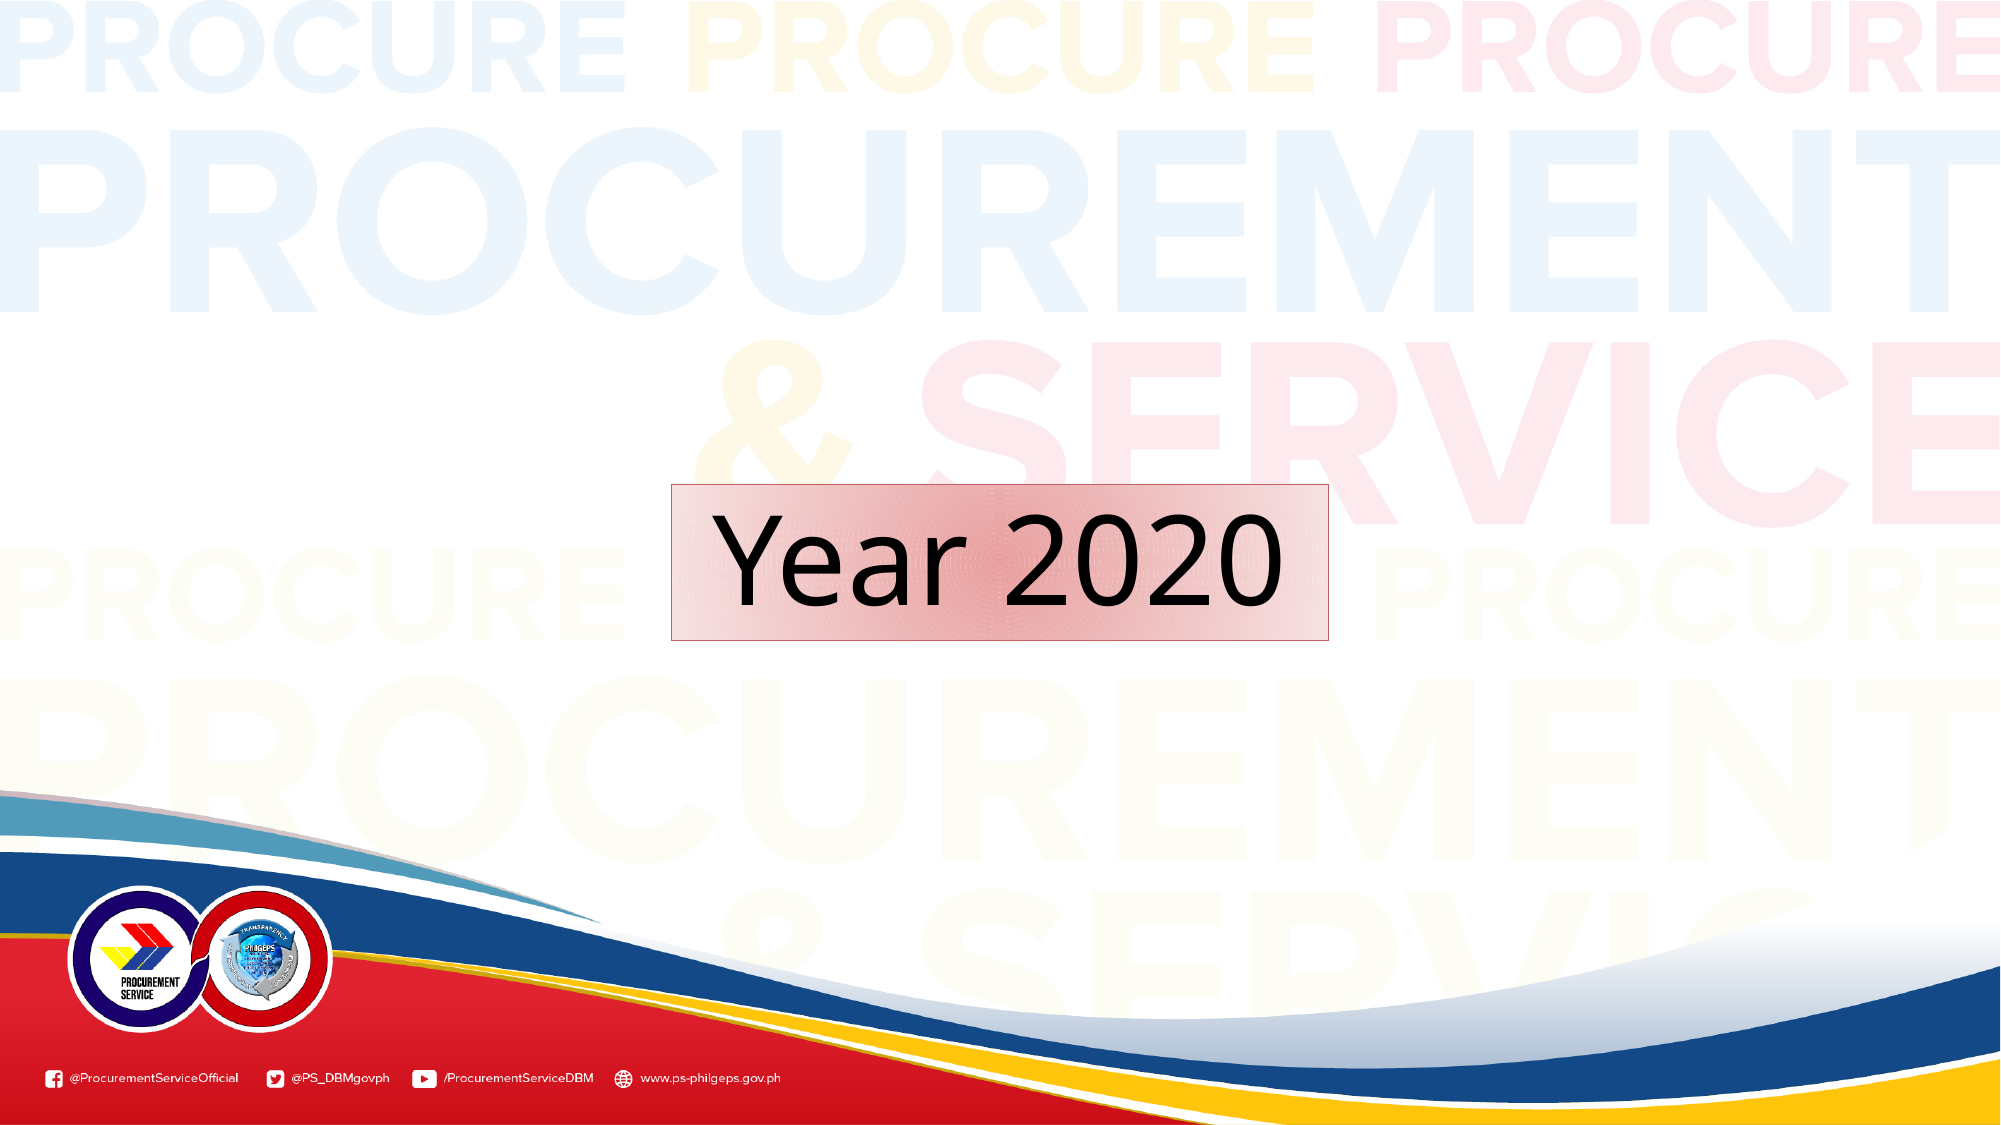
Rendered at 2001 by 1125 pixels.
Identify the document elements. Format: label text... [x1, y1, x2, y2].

picture [0, 0, 2001, 1125]
title Year 2020 [671, 484, 1329, 641]
